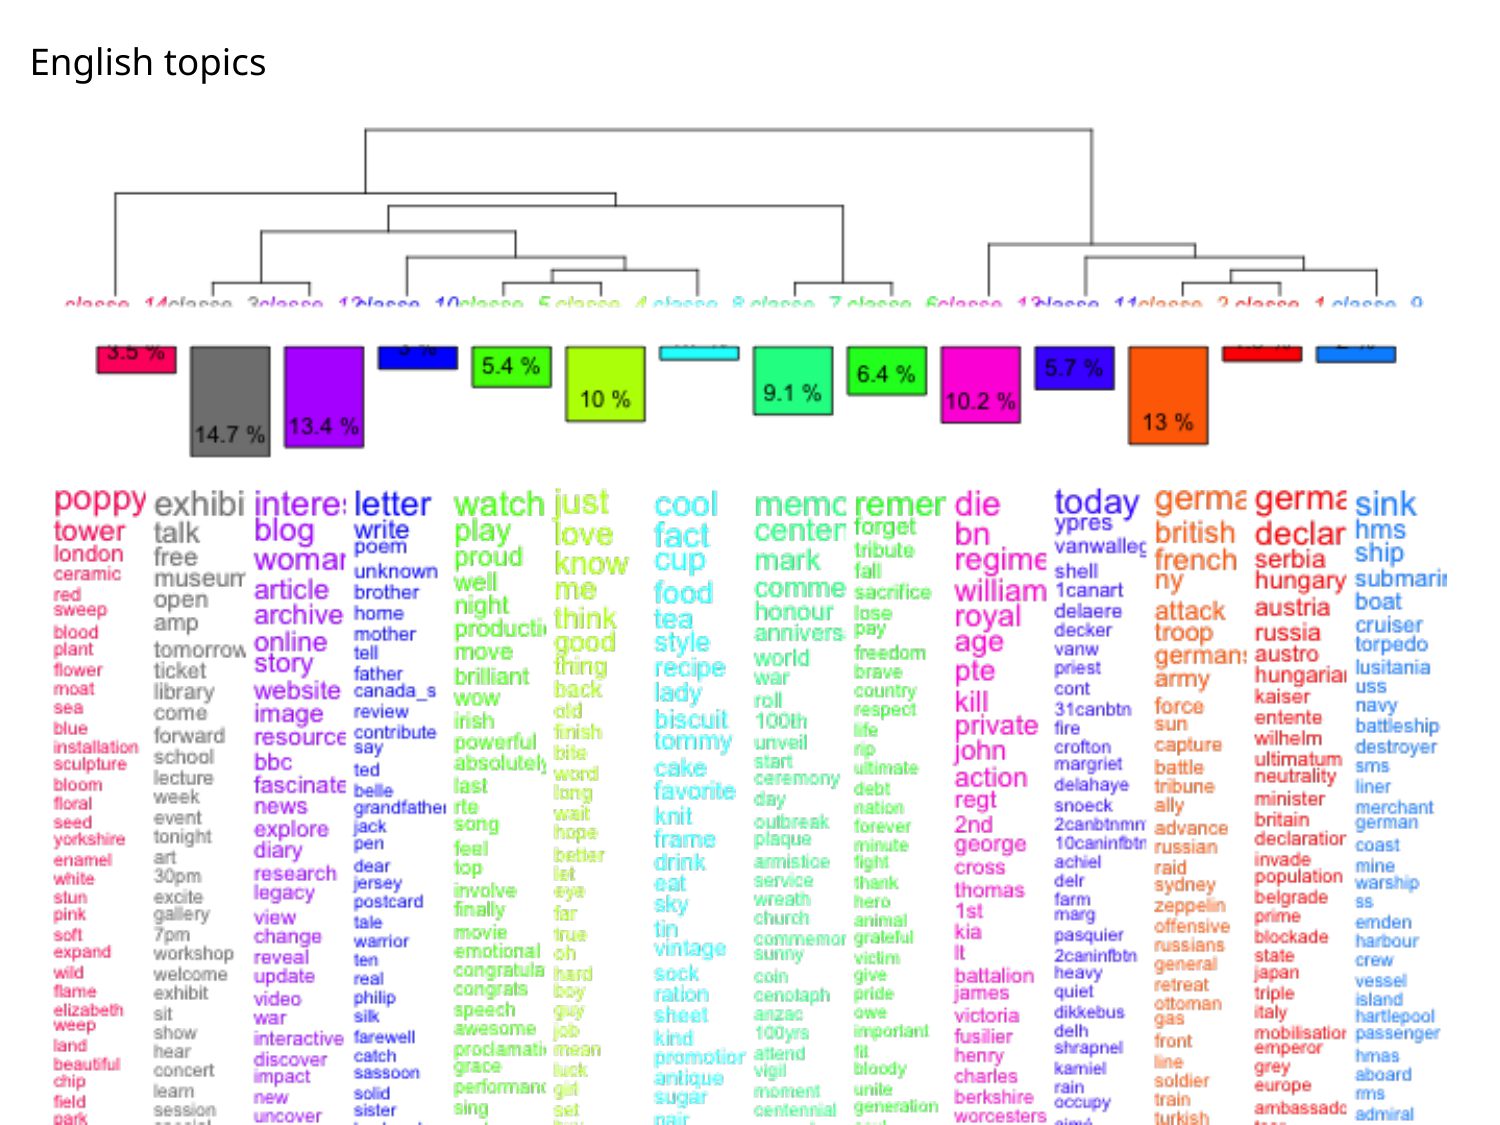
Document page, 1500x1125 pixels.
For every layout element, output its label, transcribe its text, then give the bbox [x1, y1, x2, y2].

picture [46, 124, 1447, 1125]
title English topics [0, 8, 1350, 113]
